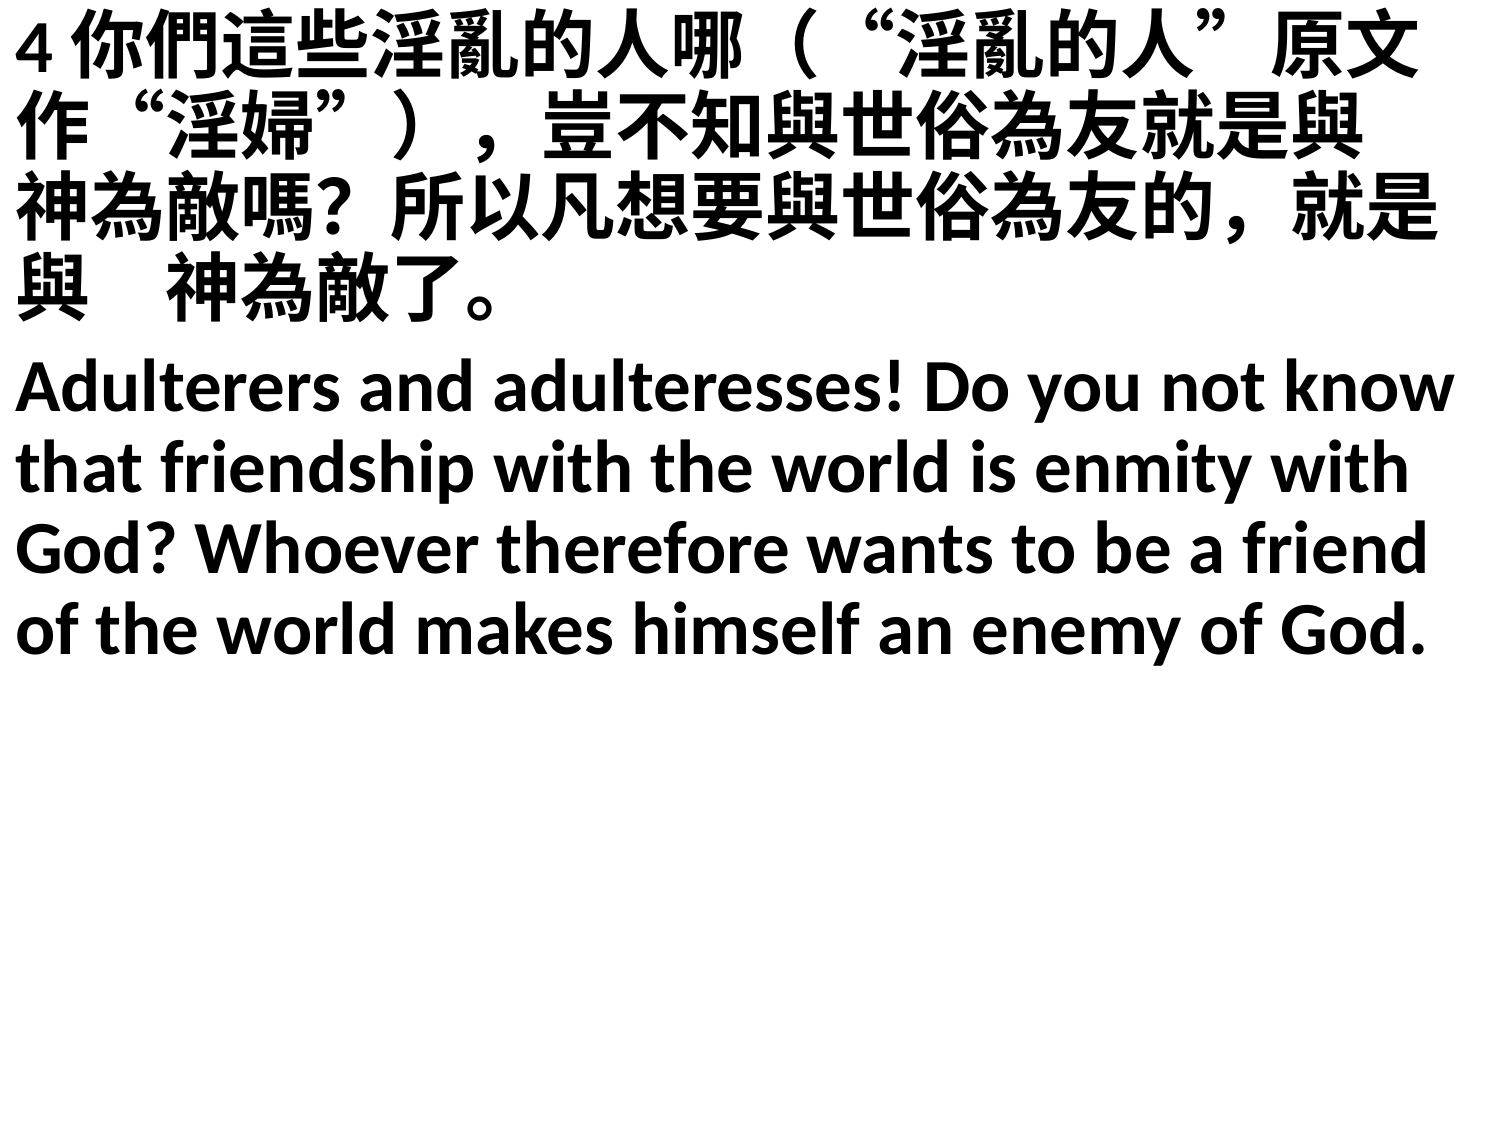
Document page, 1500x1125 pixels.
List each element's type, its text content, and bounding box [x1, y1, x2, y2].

subtitle 4你們這些淫亂的人哪（“淫亂的人”原文作“淫婦”），豈不知與世俗為友就是與 神為敵嗎？所以凡想要與世俗為友的，就是與 神為敵了。 Adulterers and adulteresses! Do you not know that friendship with the world is enmity with God? Whoever therefore wants to be a friend of the world makes himself an enemy of God. [0, 0, 1500, 1124]
